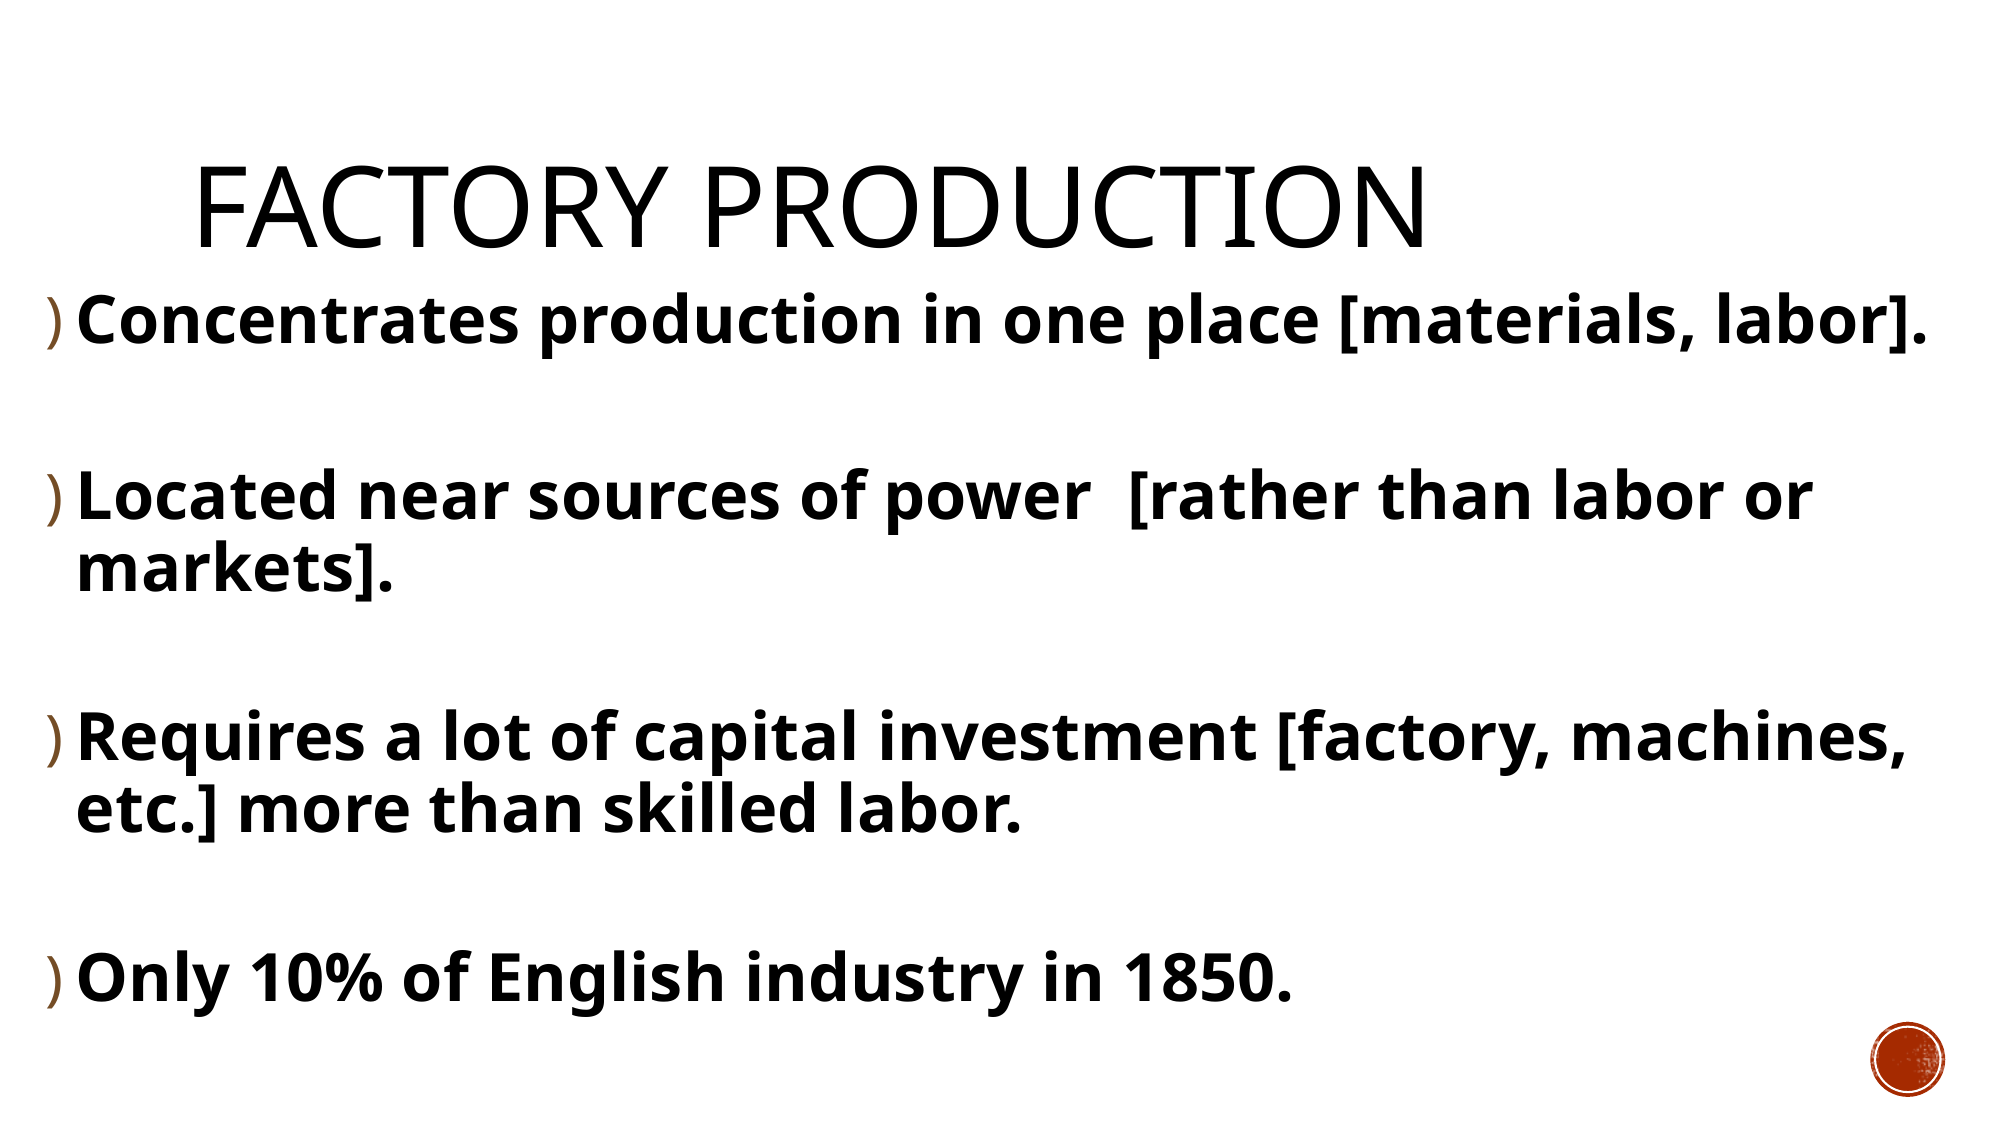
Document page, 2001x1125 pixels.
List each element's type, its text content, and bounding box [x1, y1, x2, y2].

title Factory Production [175, 79, 1826, 278]
list Concentrates production in one place [materials, labor]. Located near sources of power [rather than labor or markets]. Requires a lot of capital investment [factory, machines, etc.] more than skilled labor. Only 10% of English industry in 1850. [30, 278, 1950, 943]
